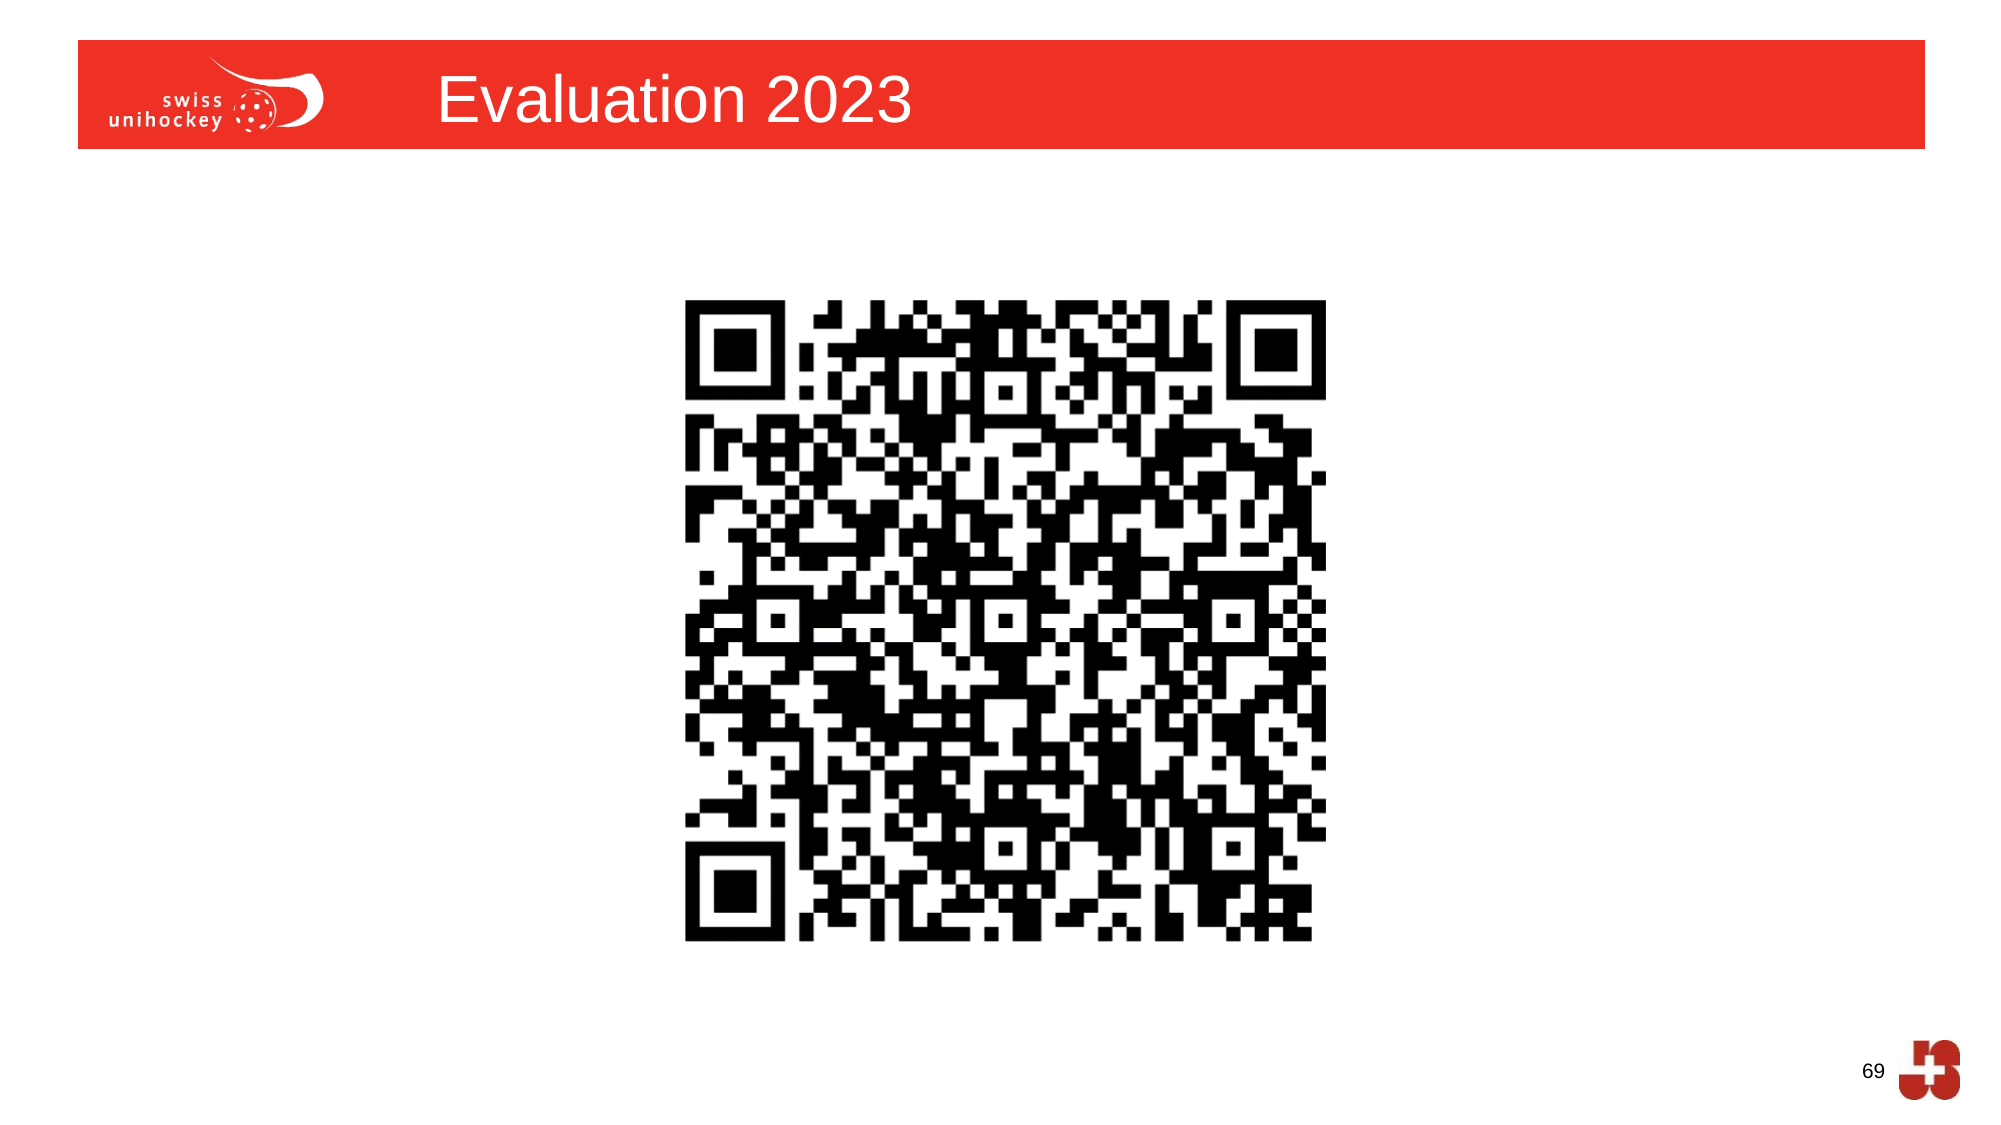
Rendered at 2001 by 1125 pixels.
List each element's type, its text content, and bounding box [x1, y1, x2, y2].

picture [1900, 1040, 1960, 1100]
slide_number 69 [1433, 1040, 1900, 1100]
title Evaluation 2023 [421, 54, 1900, 138]
picture [78, 40, 1925, 149]
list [647, 279, 1353, 975]
